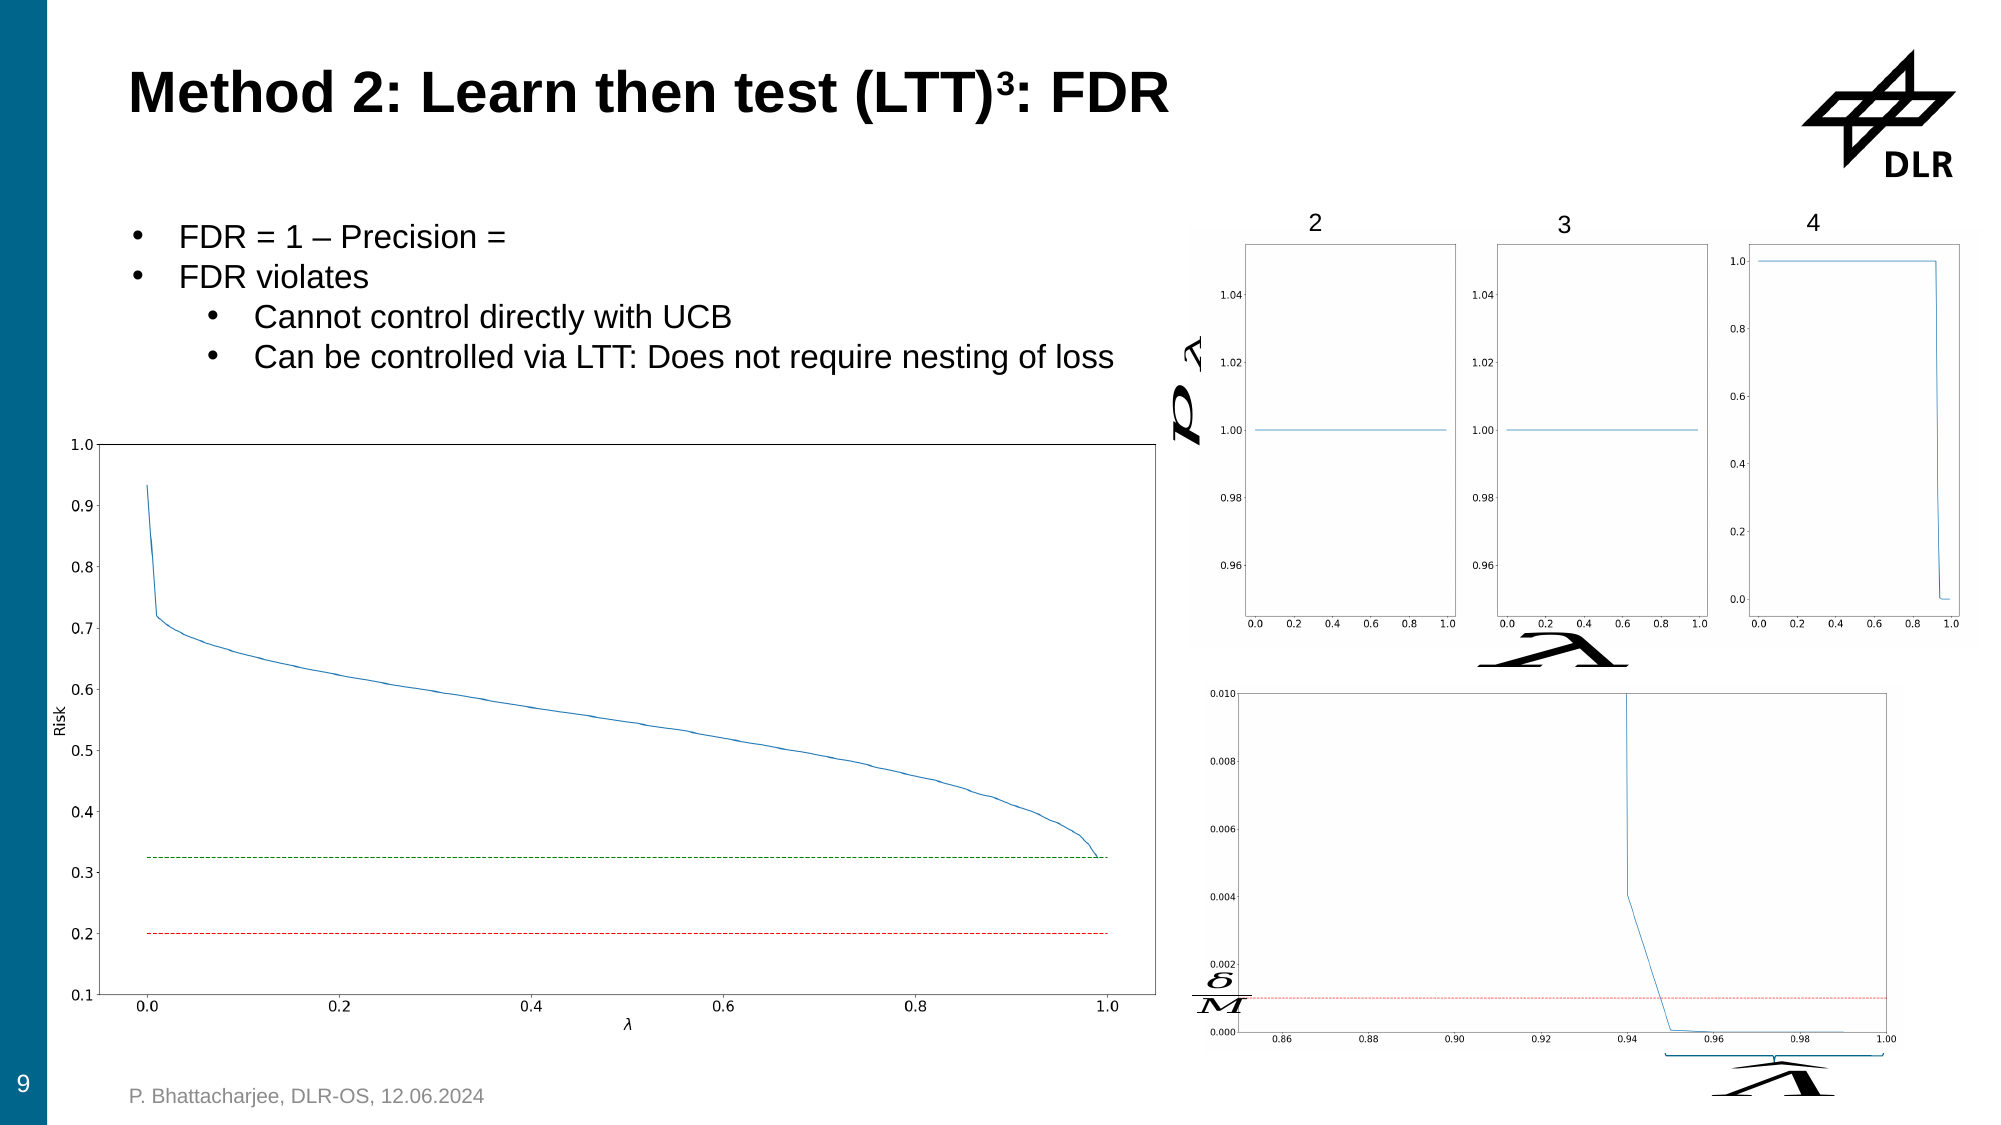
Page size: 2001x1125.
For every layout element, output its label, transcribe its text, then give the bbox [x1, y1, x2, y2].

picture [1801, 49, 1957, 178]
slide_number 9 [0, 876, 48, 1113]
picture [53, 428, 1161, 1037]
title Method 2: Learn then test (LTT)3: FDR [114, 54, 1764, 217]
footer P. Bhattacharjee, DLR-OS, 12.06.2024 [114, 1073, 789, 1116]
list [1188, 227, 1981, 648]
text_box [1188, 683, 1903, 1106]
